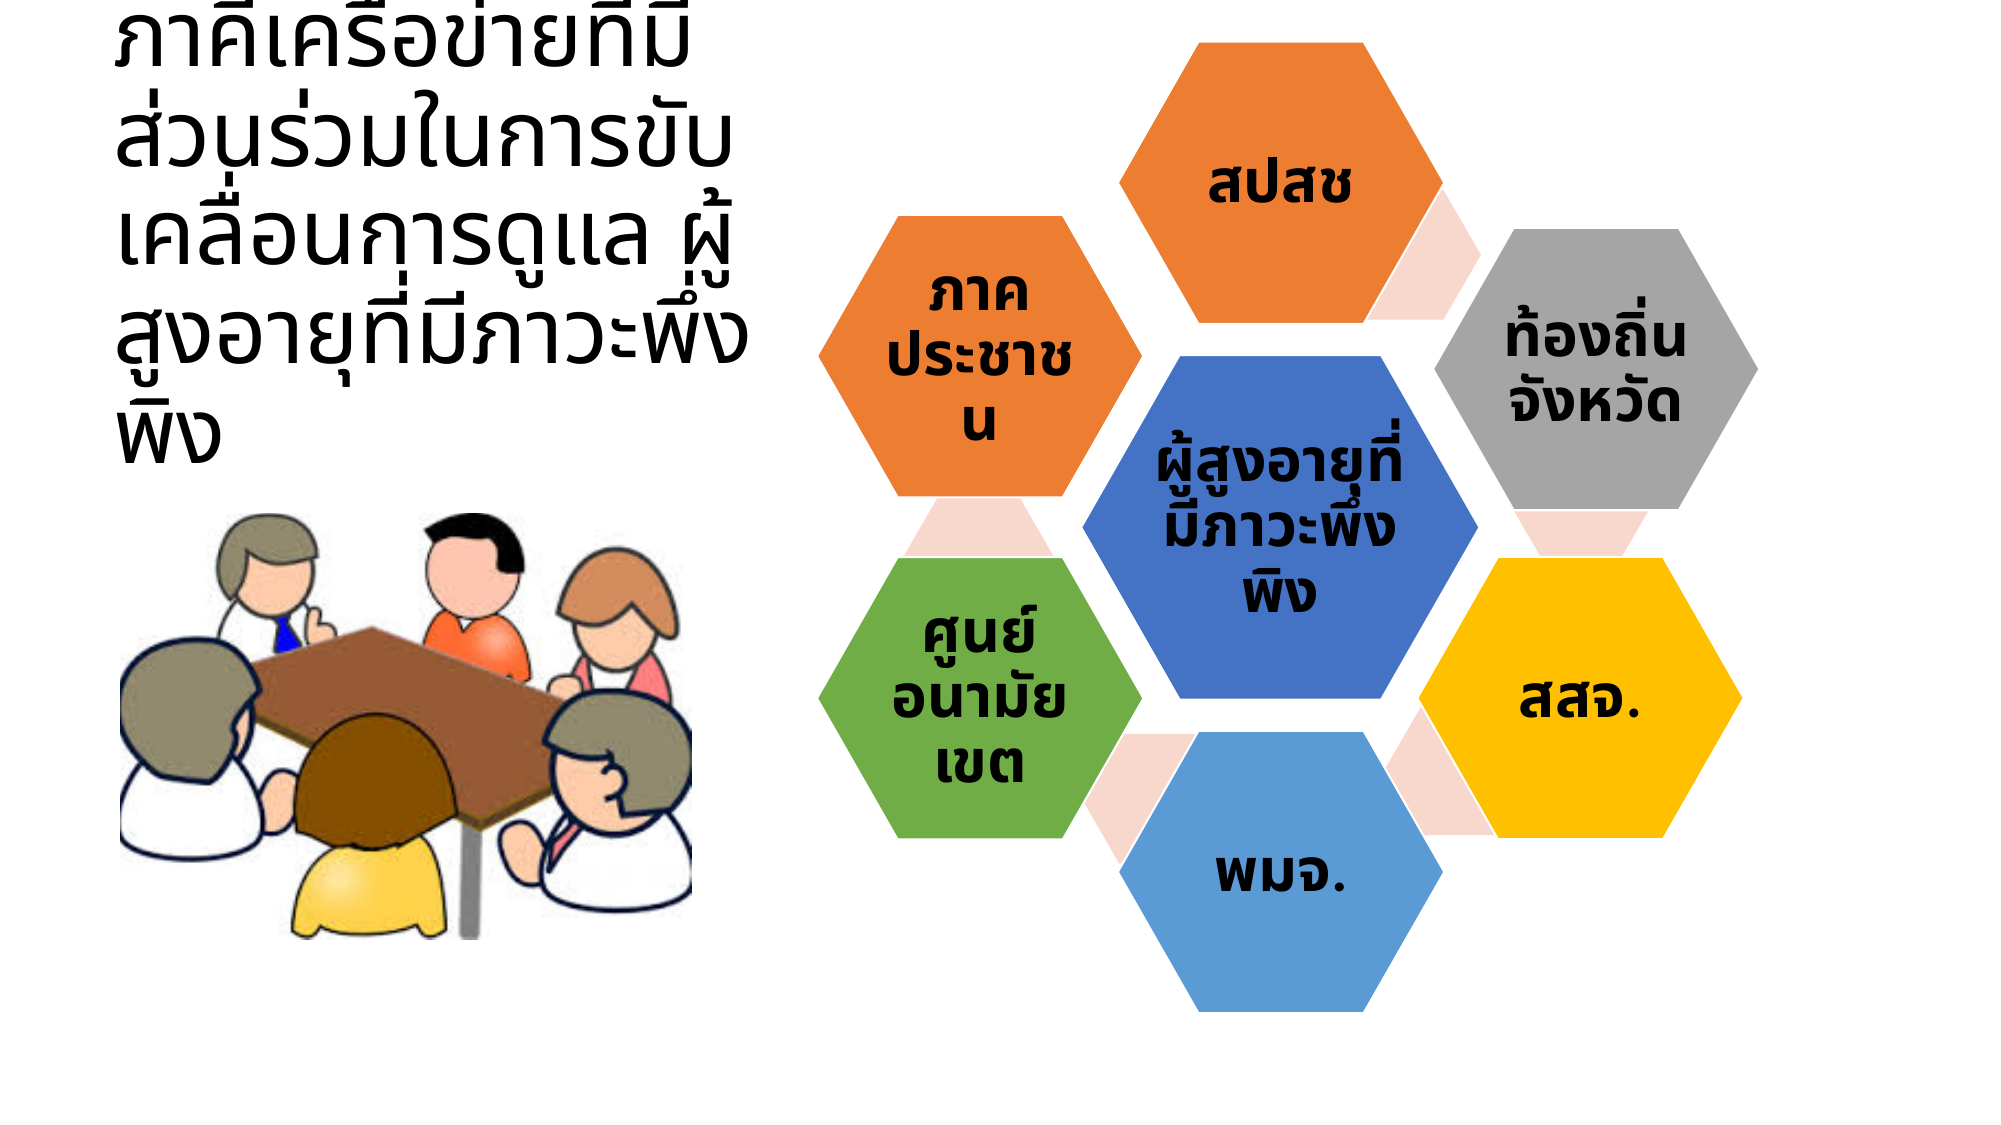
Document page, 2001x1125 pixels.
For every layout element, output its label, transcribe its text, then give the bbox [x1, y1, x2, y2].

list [560, 41, 2000, 1014]
picture [120, 513, 692, 940]
title ภาคีเครือข่ายที่มีส่วนร่วมในการขับเคลื่อนการดูแล ผู้สูงอายุที่มีภาวะพึ่งพิง [98, 0, 801, 693]
